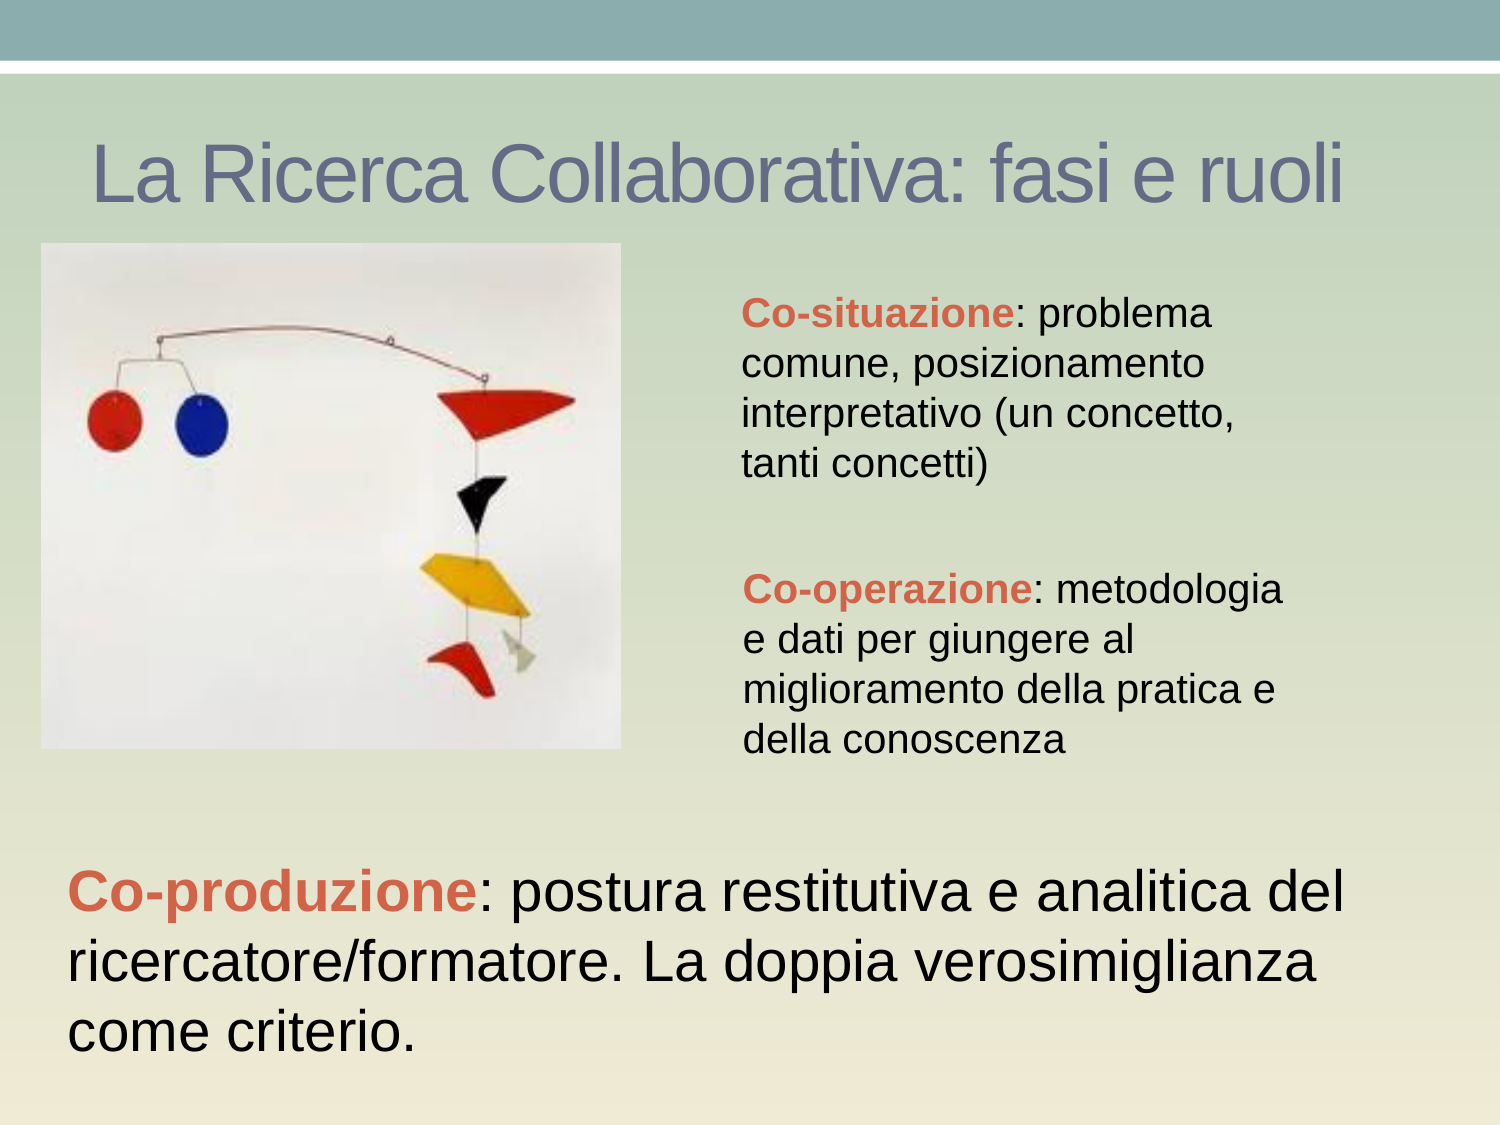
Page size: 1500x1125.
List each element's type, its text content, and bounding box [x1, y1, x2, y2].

text_box Co-situazione: problema comune, posizionamento interpretativo (un concetto, tanti concetti) [726, 278, 1317, 494]
text_box [0, 0, 1500, 61]
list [40, 243, 621, 750]
text_box Co-produzione: postura restitutiva e analitica del ricercatore/formatore. La doppia verosimiglianza come criterio. [53, 846, 1376, 1071]
text_box Co-operazione: metodologia e dati per giungere al miglioramento della pratica e della conoscenza [727, 554, 1319, 770]
title La Ricerca Collaborativa: fasi e ruoli [75, 87, 1425, 250]
